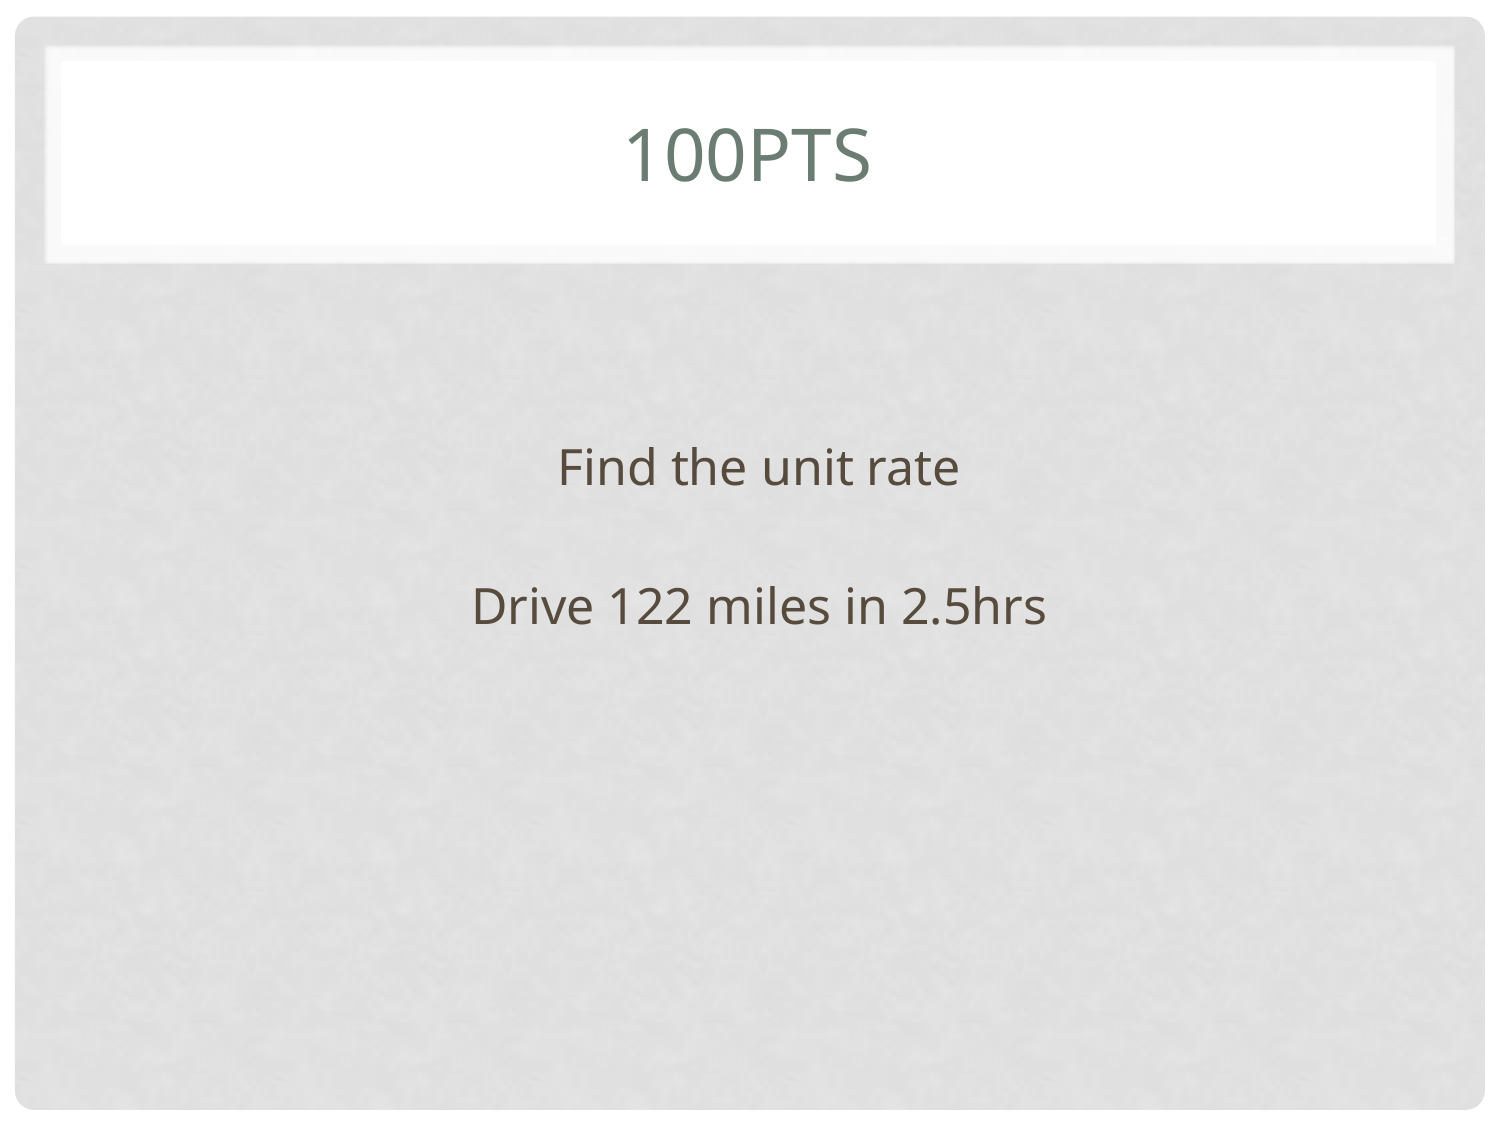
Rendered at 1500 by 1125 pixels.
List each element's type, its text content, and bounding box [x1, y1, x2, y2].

title 100pts [69, 66, 1425, 238]
list Find the unit rate Drive 122 miles in 2.5hrs [75, 287, 1425, 1005]
